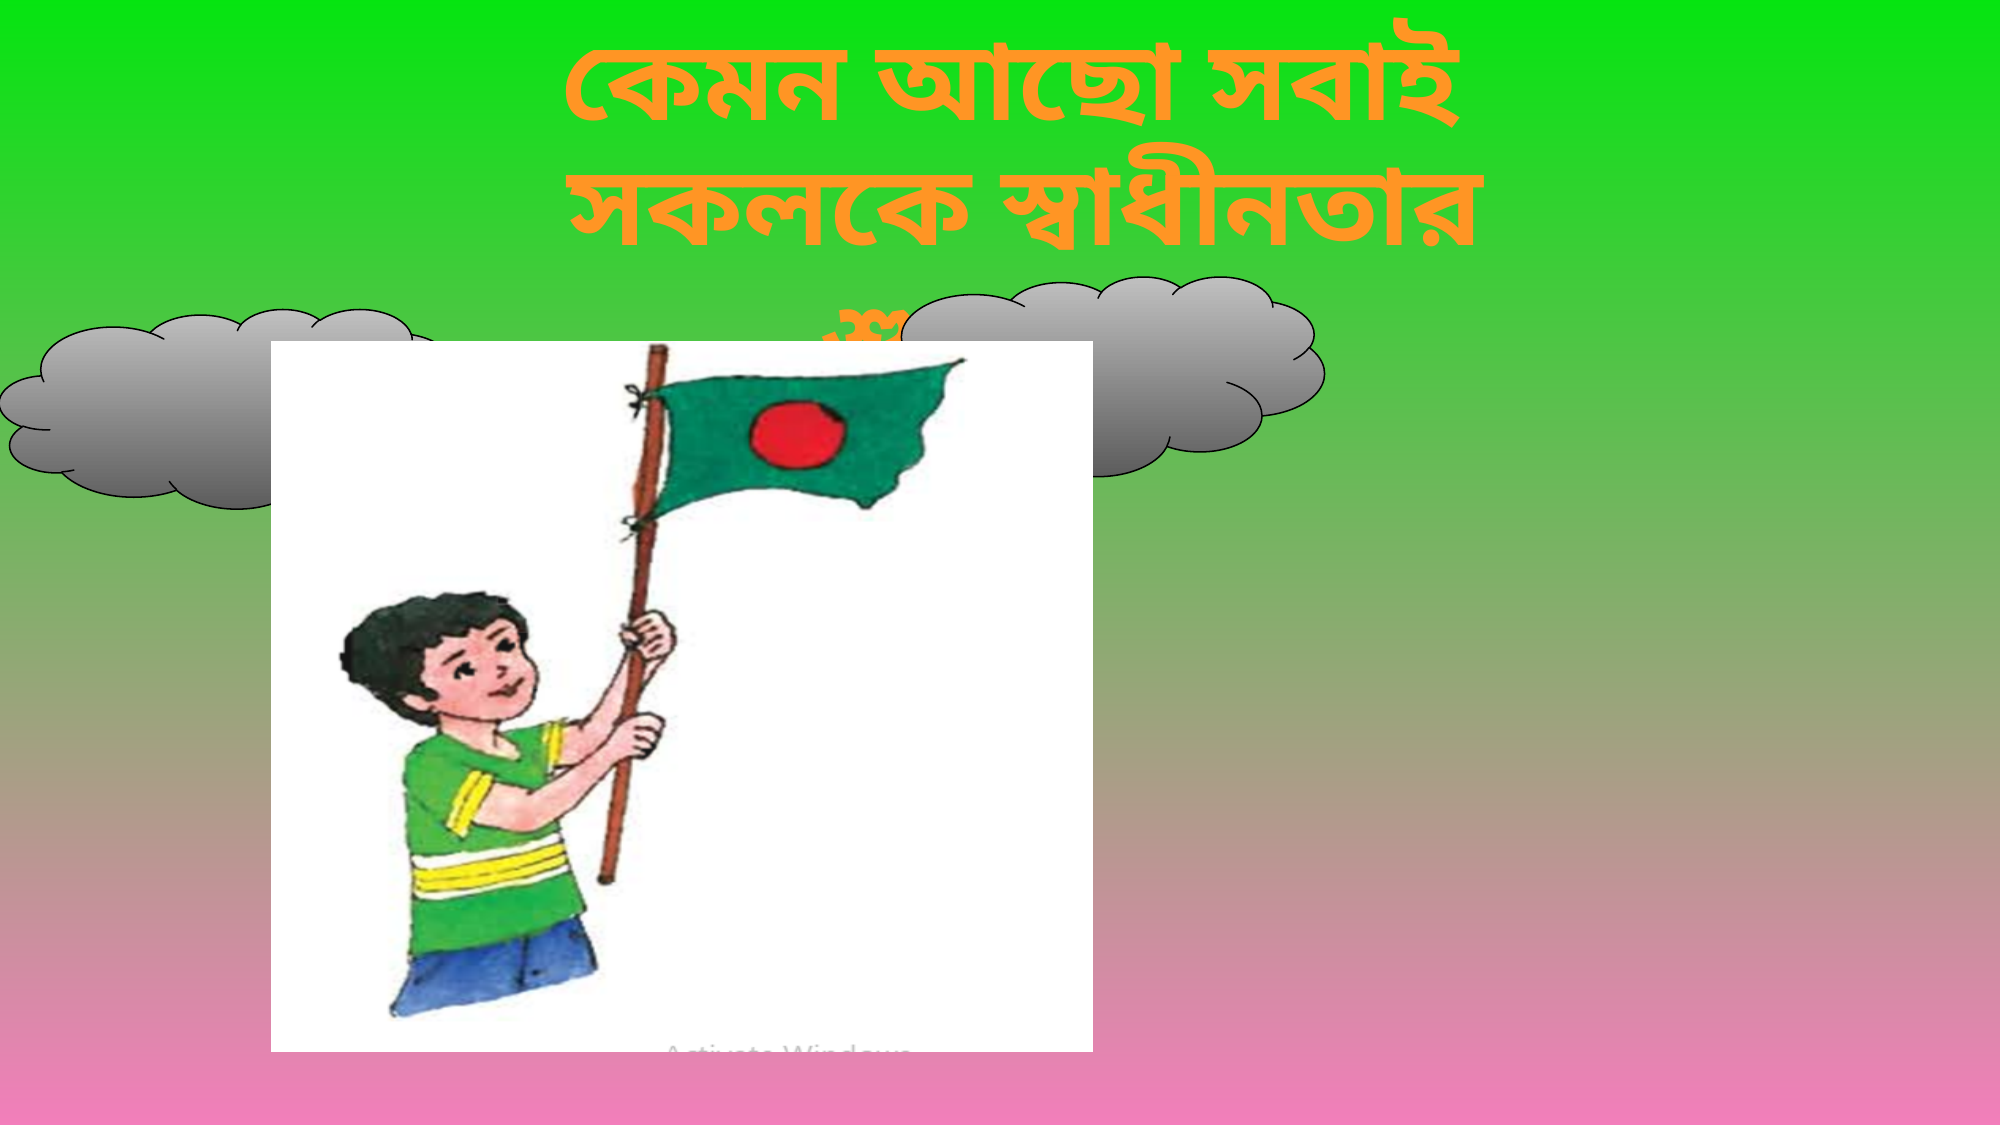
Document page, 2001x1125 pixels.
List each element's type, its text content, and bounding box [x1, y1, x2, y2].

text_box কেমন আছো সবাই [362, 0, 1688, 124]
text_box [0, 276, 1325, 1052]
text_box সকলকে স্বাধীনতার শুভেচ্ছা [362, 124, 1688, 410]
